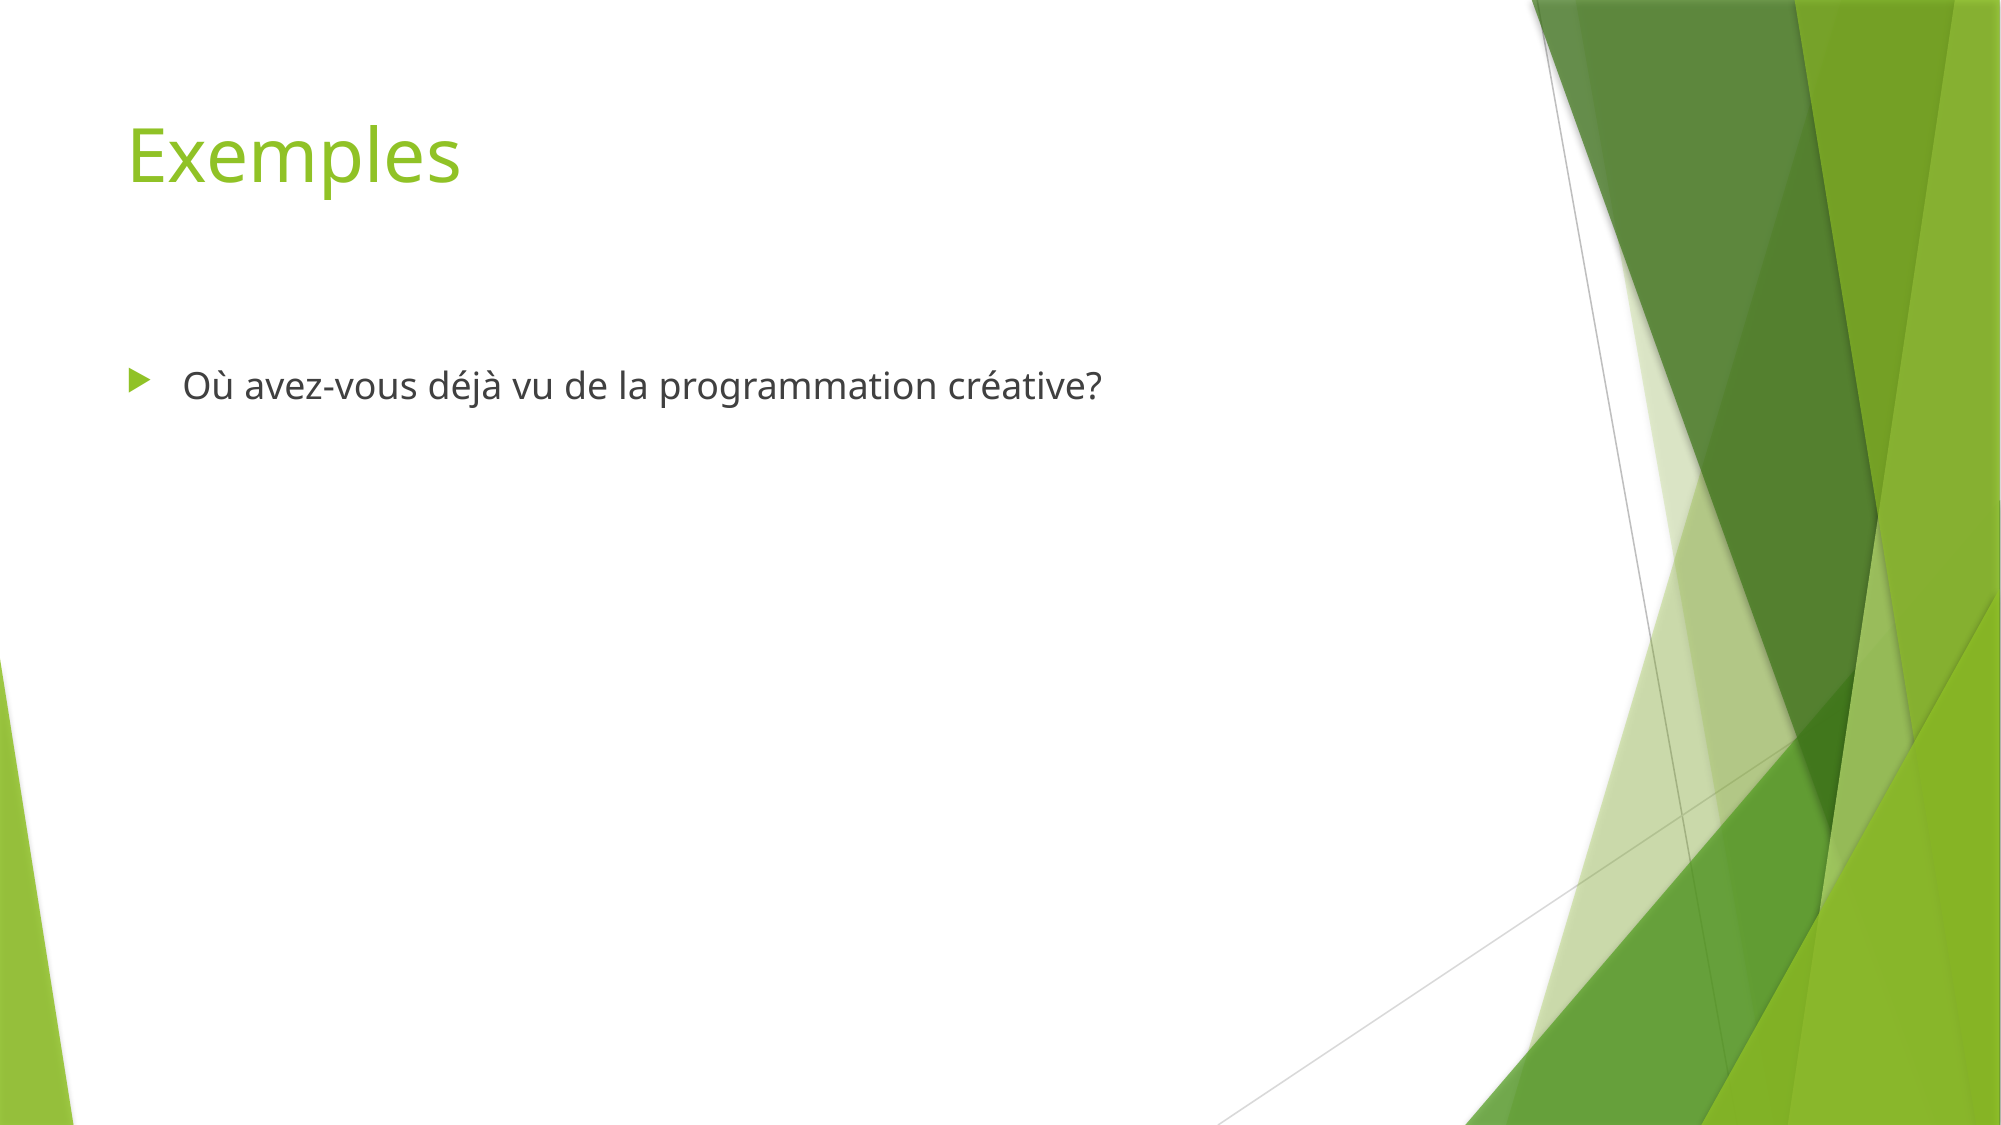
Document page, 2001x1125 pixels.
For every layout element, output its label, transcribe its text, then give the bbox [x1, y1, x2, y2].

title Exemples [111, 99, 1522, 317]
list Où avez-vous déjà vu de la programmation créative? [111, 354, 1522, 992]
